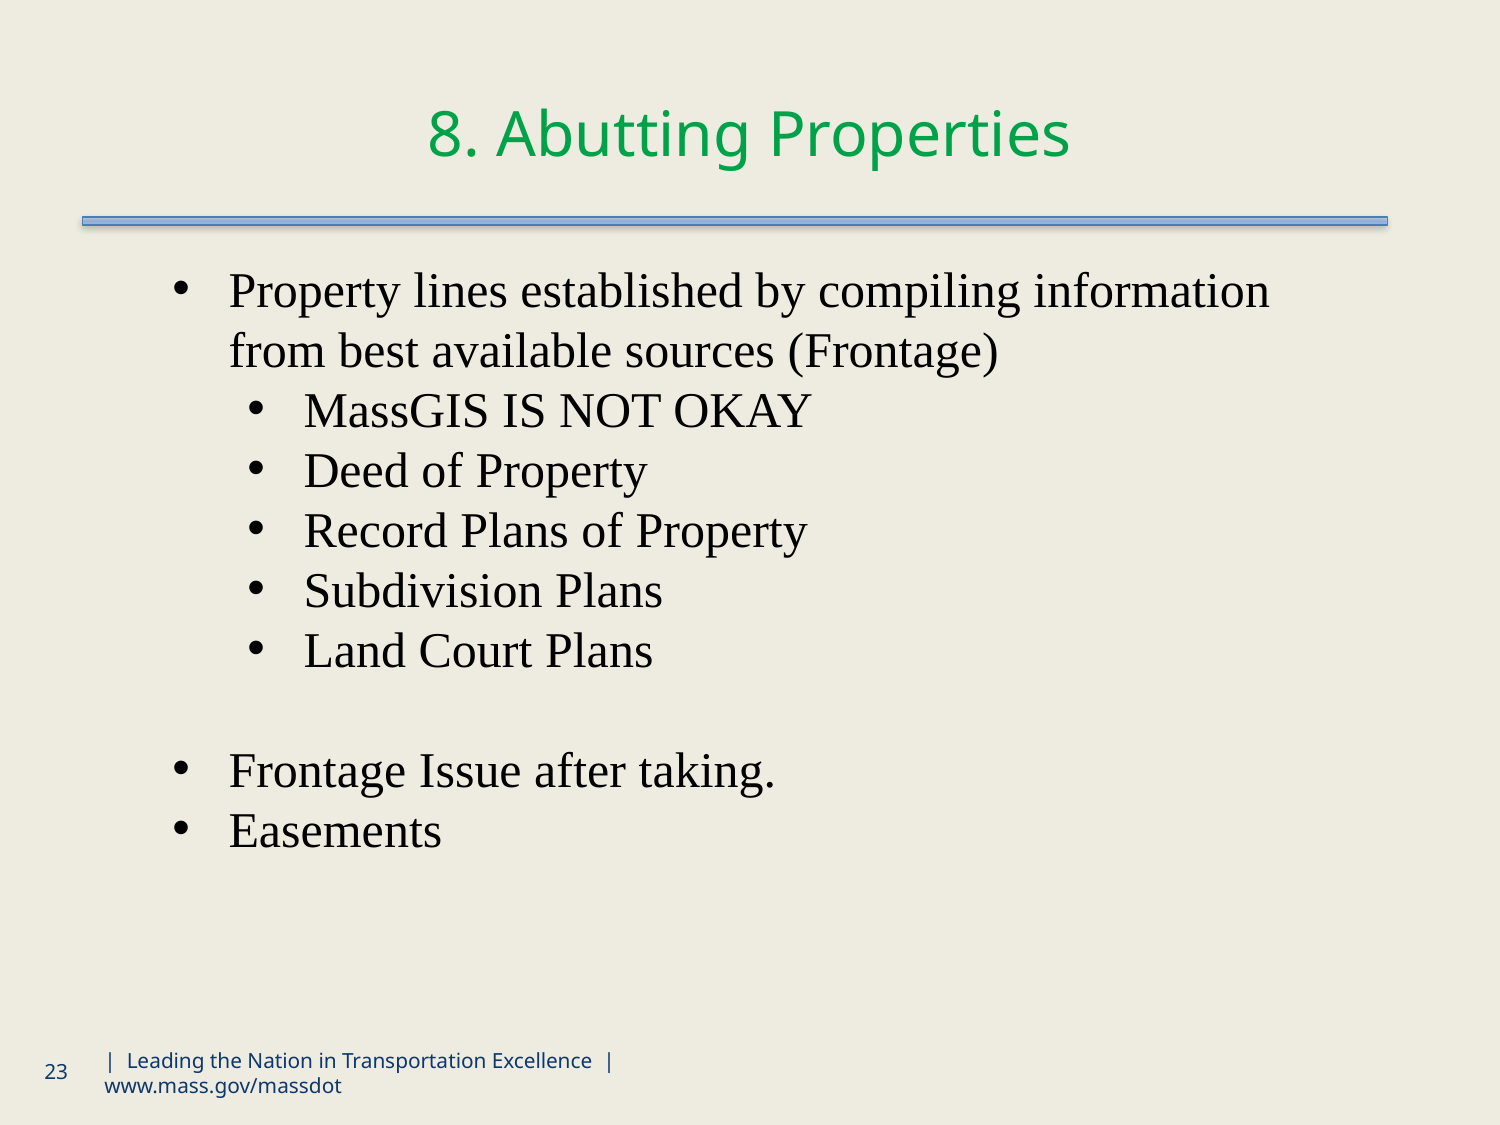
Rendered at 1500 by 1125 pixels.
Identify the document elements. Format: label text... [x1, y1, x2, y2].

text_box Property lines established by compiling information from best available sources (Frontage) MassGIS IS NOT OKAY Deed of Property Record Plans of Property Subdivision Plans Land Court Plans Frontage Issue after taking. Easements [82, 249, 1388, 925]
text_box [82, 216, 1388, 226]
text_box 23 [29, 1042, 90, 1103]
text_box | Leading the Nation in Transportation Excellence | www.mass.gov/massdot [90, 1042, 868, 1103]
title 8. Abutting Properties [75, 50, 1425, 213]
